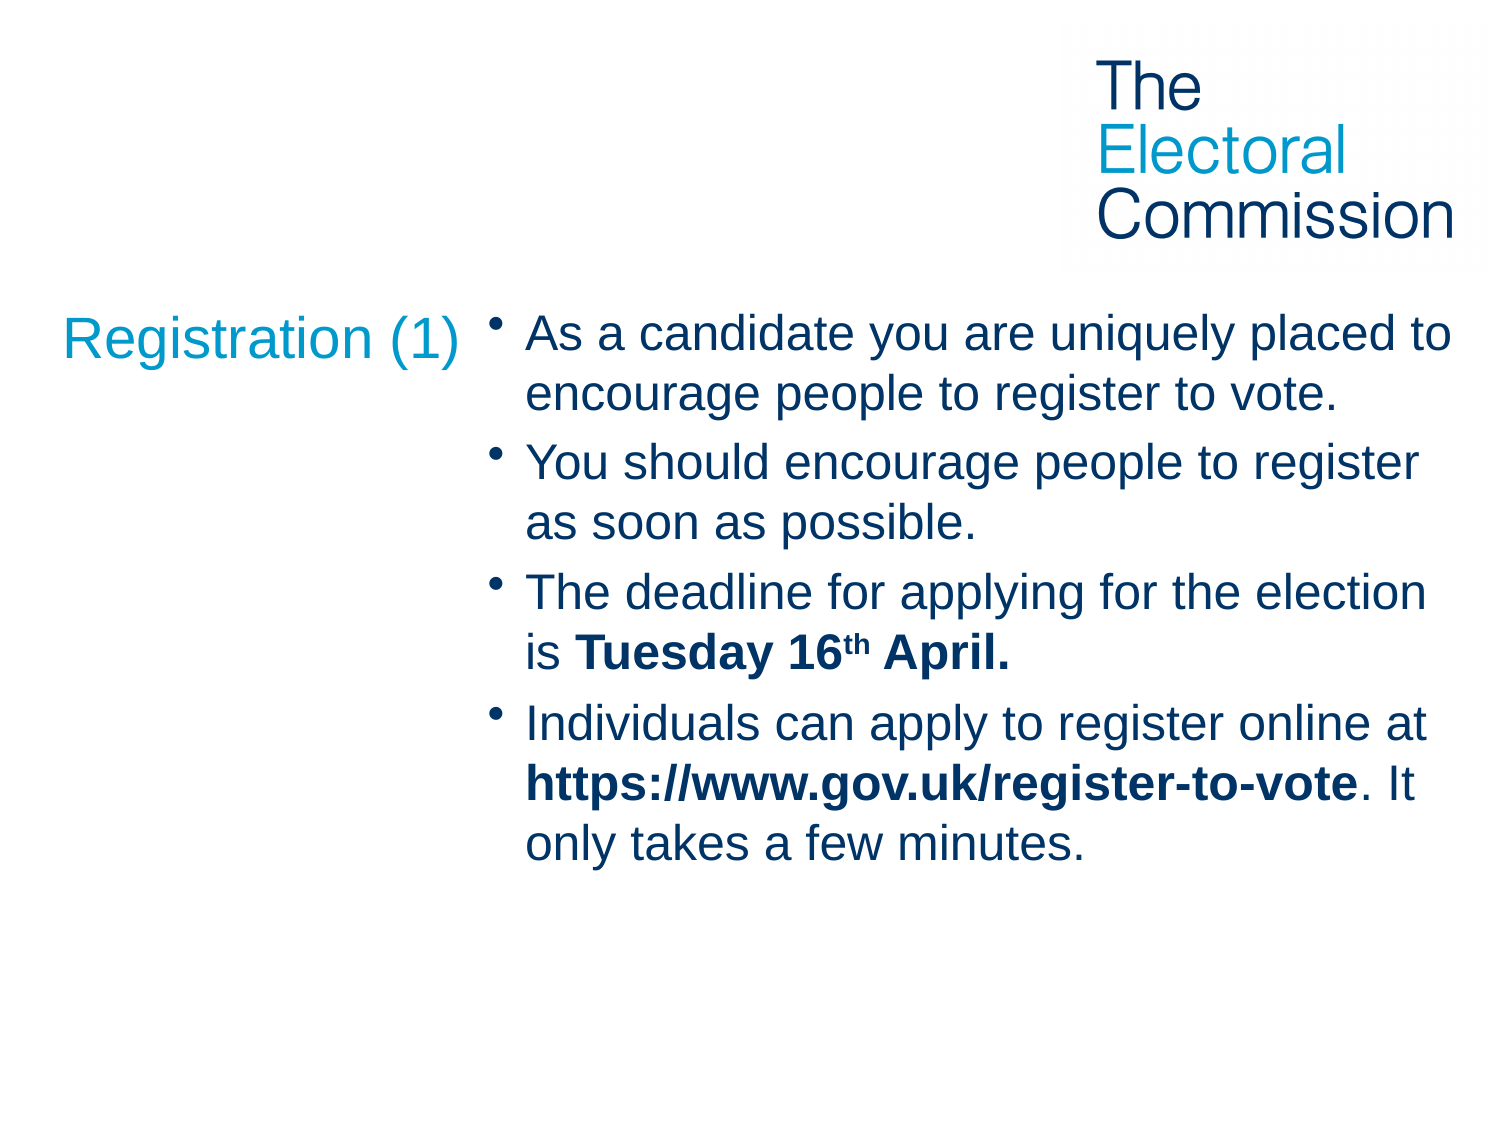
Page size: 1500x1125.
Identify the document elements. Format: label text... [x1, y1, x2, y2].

list As a candidate you are uniquely placed to encourage people to register to vote. You should encourage people to register as soon as possible. The deadline for applying for the election is Tuesday 16th April. Individuals can apply to register online at https://www.gov.uk/register-to-vote. It only takes a few minutes. [487, 299, 1463, 1000]
picture [1060, 24, 1488, 274]
title Registration (1) [62, 299, 476, 1000]
